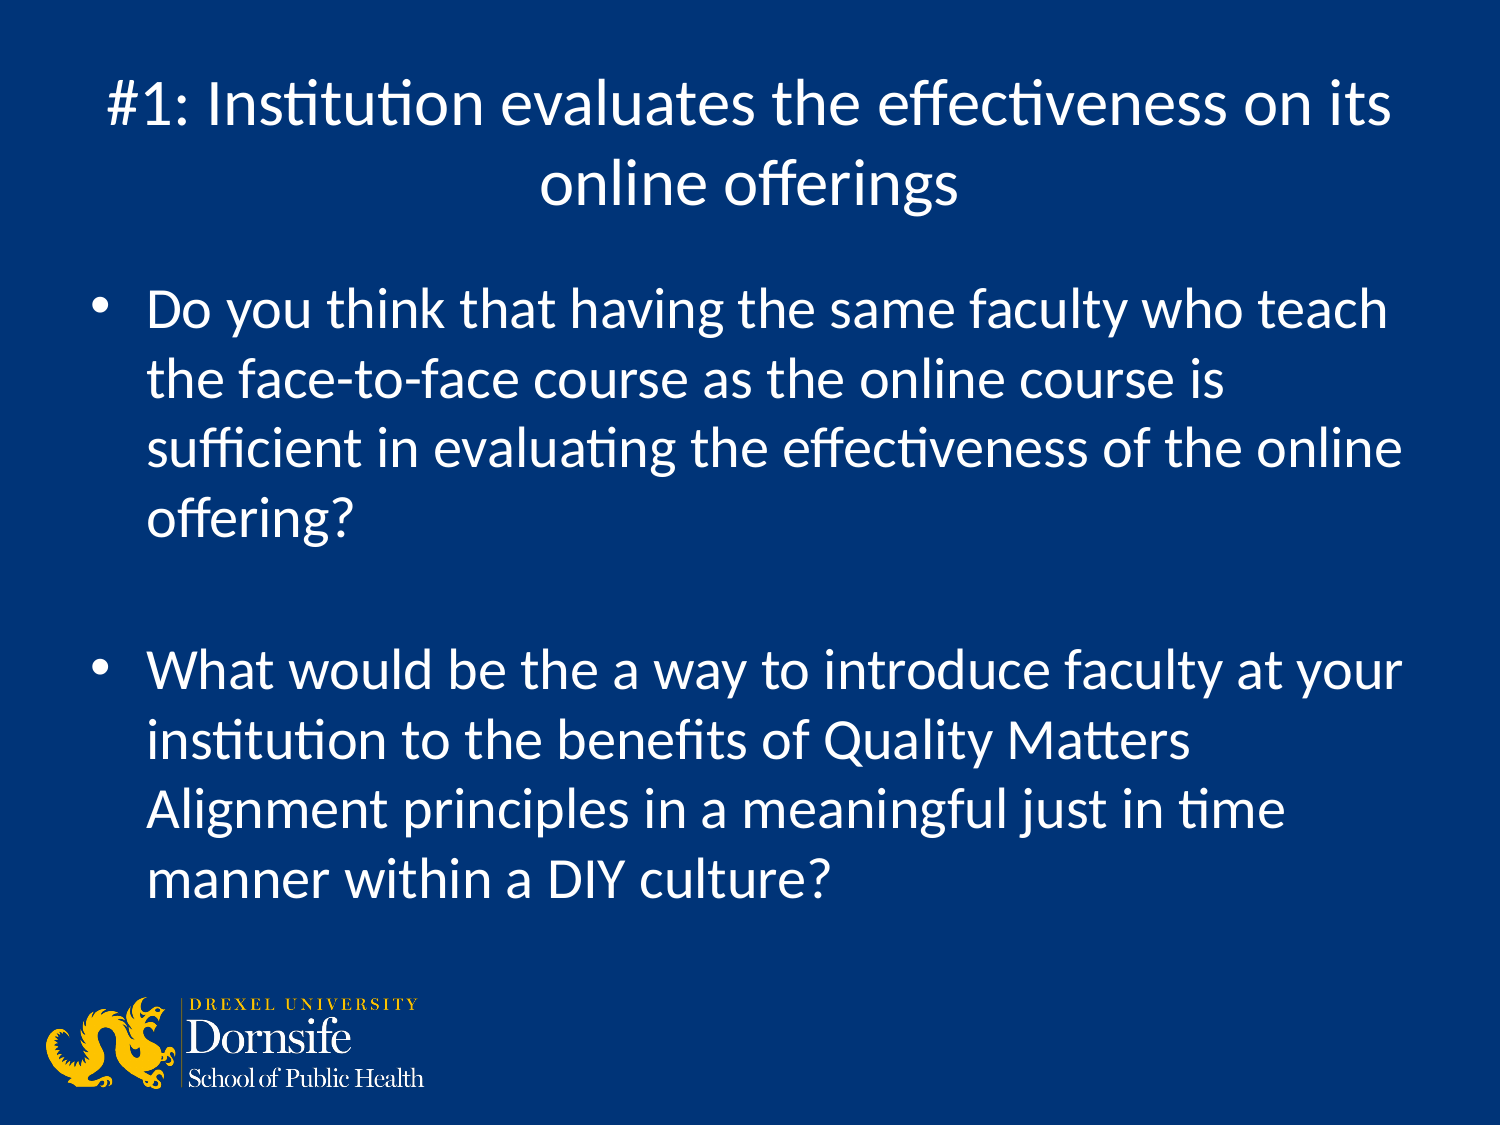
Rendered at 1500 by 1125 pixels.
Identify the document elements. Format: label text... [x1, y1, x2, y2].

list Do you think that having the same faculty who teach the face-to-face course as the online course is sufficient in evaluating the effectiveness of the online offering? What would be the a way to introduce faculty at your institution to the benefits of Quality Matters Alignment principles in a meaningful just in time manner within a DIY culture? [75, 262, 1425, 1005]
title #1: Institution evaluates the effectiveness on its online offerings [75, 45, 1425, 233]
picture [46, 997, 425, 1089]
